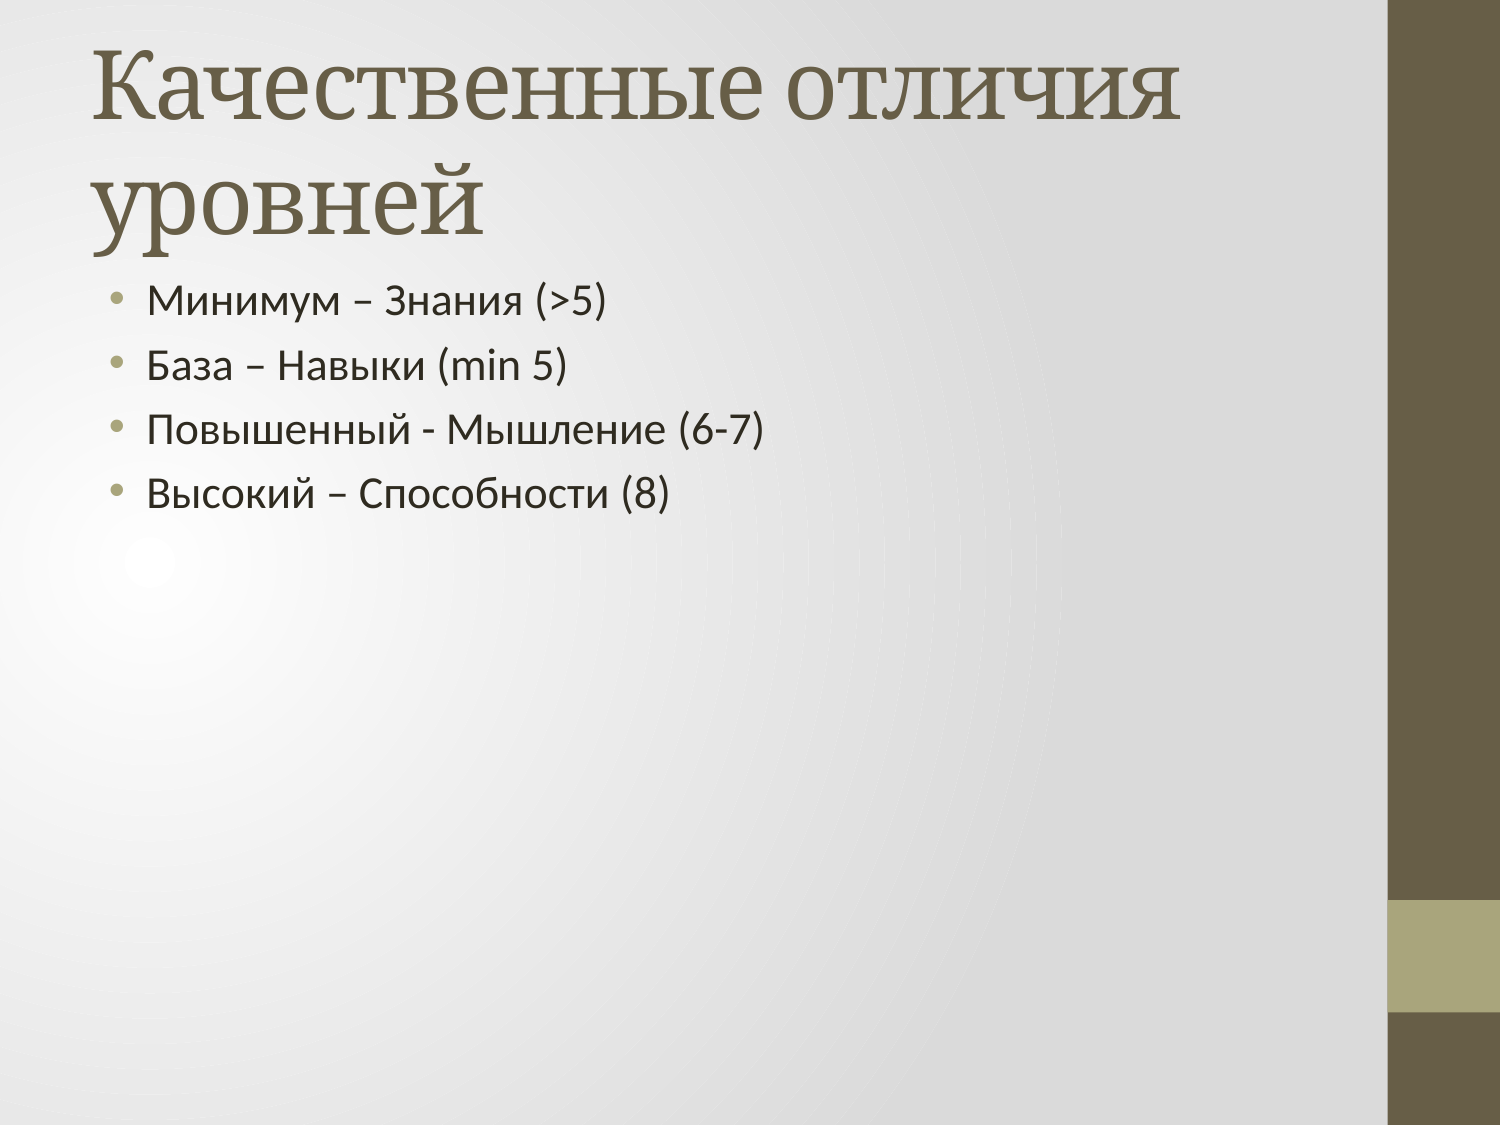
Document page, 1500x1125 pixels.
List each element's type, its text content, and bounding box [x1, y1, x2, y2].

title Качественные отличия уровней [75, 45, 1325, 233]
list Минимум – Знания (>5) База – Навыки (min 5) Повышенный - Мышление (6-7) Высокий – Способности (8) [75, 262, 1325, 1050]
